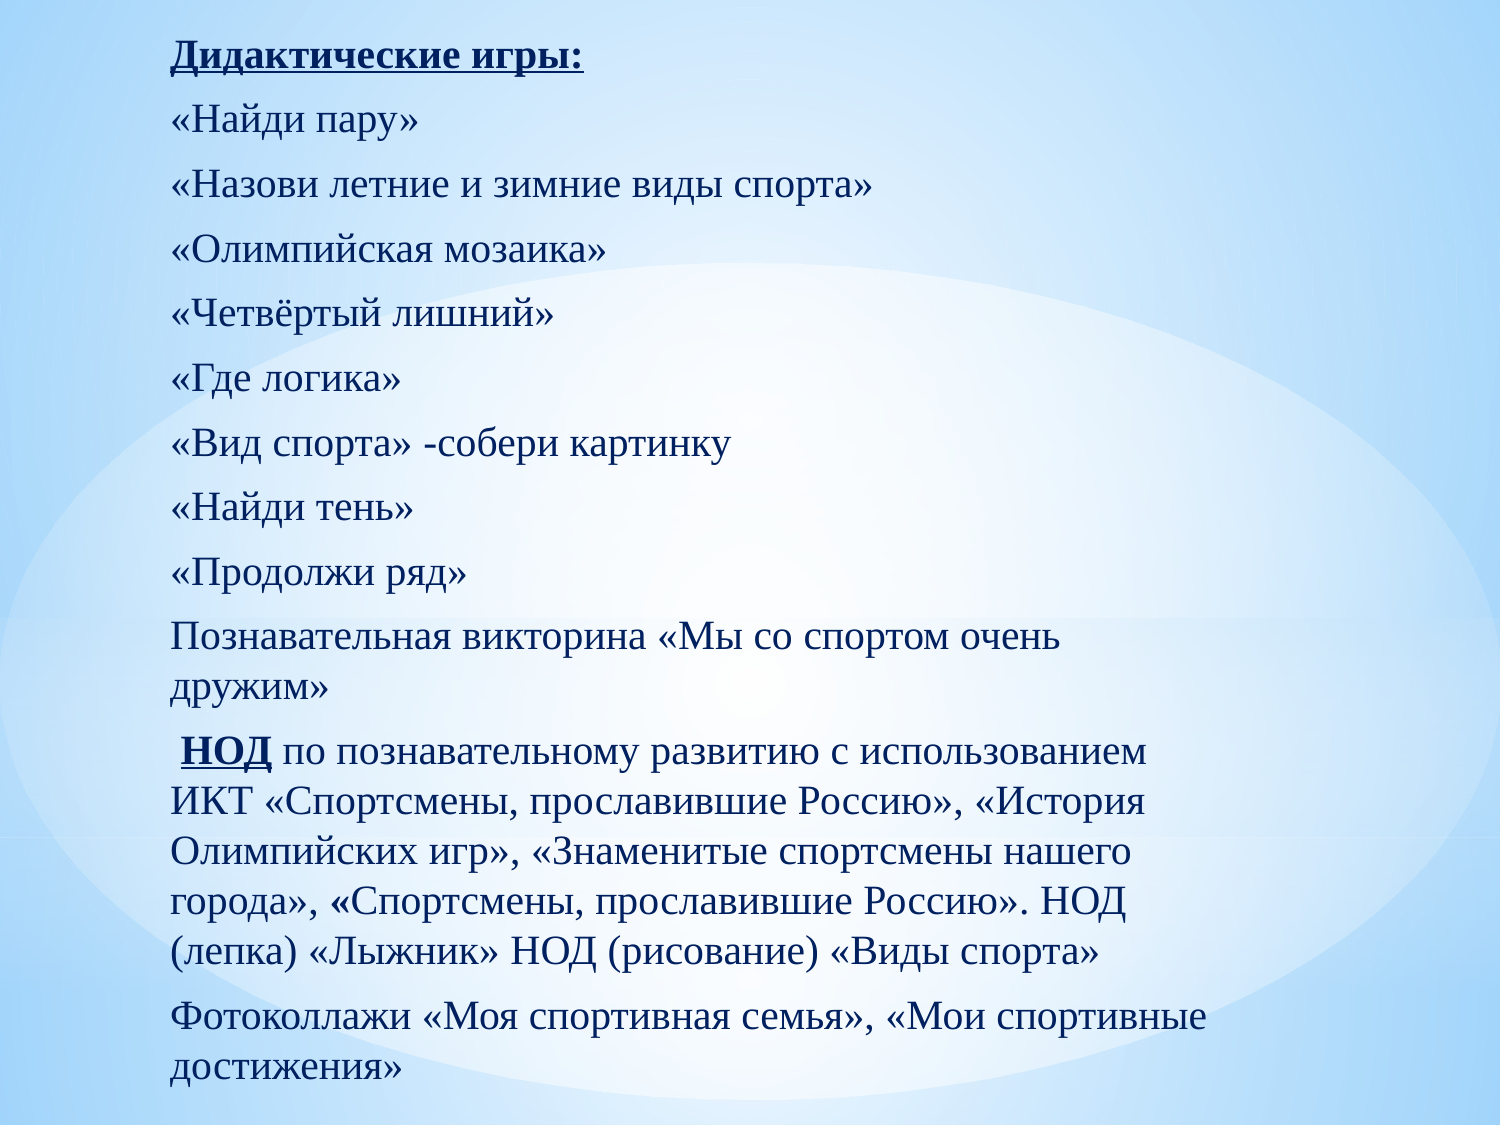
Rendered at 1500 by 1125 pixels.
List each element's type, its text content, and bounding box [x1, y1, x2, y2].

list Дидактические игры: «Найди пару» «Назови летние и зимние виды спорта» «Олимпийская мозаика» «Четвёртый лишний» «Где логика» «Вид спорта» -собери картинку «Найди тень» «Продолжи ряд» Познавательная викторина «Мы со спортом очень дружим» НОД по познавательному развитию с использованием ИКТ «Спортсмены, прославившие Россию», «История Олимпийских игр», «Знаменитые спортсмены нашего города», «Спортсмены, прославившие Россию». НОД (лепка) «Лыжник» НОД (рисование) «Виды спорта» Фотоколлажи «Моя спортивная семья», «Мои спортивные достижения» [147, 19, 1238, 690]
